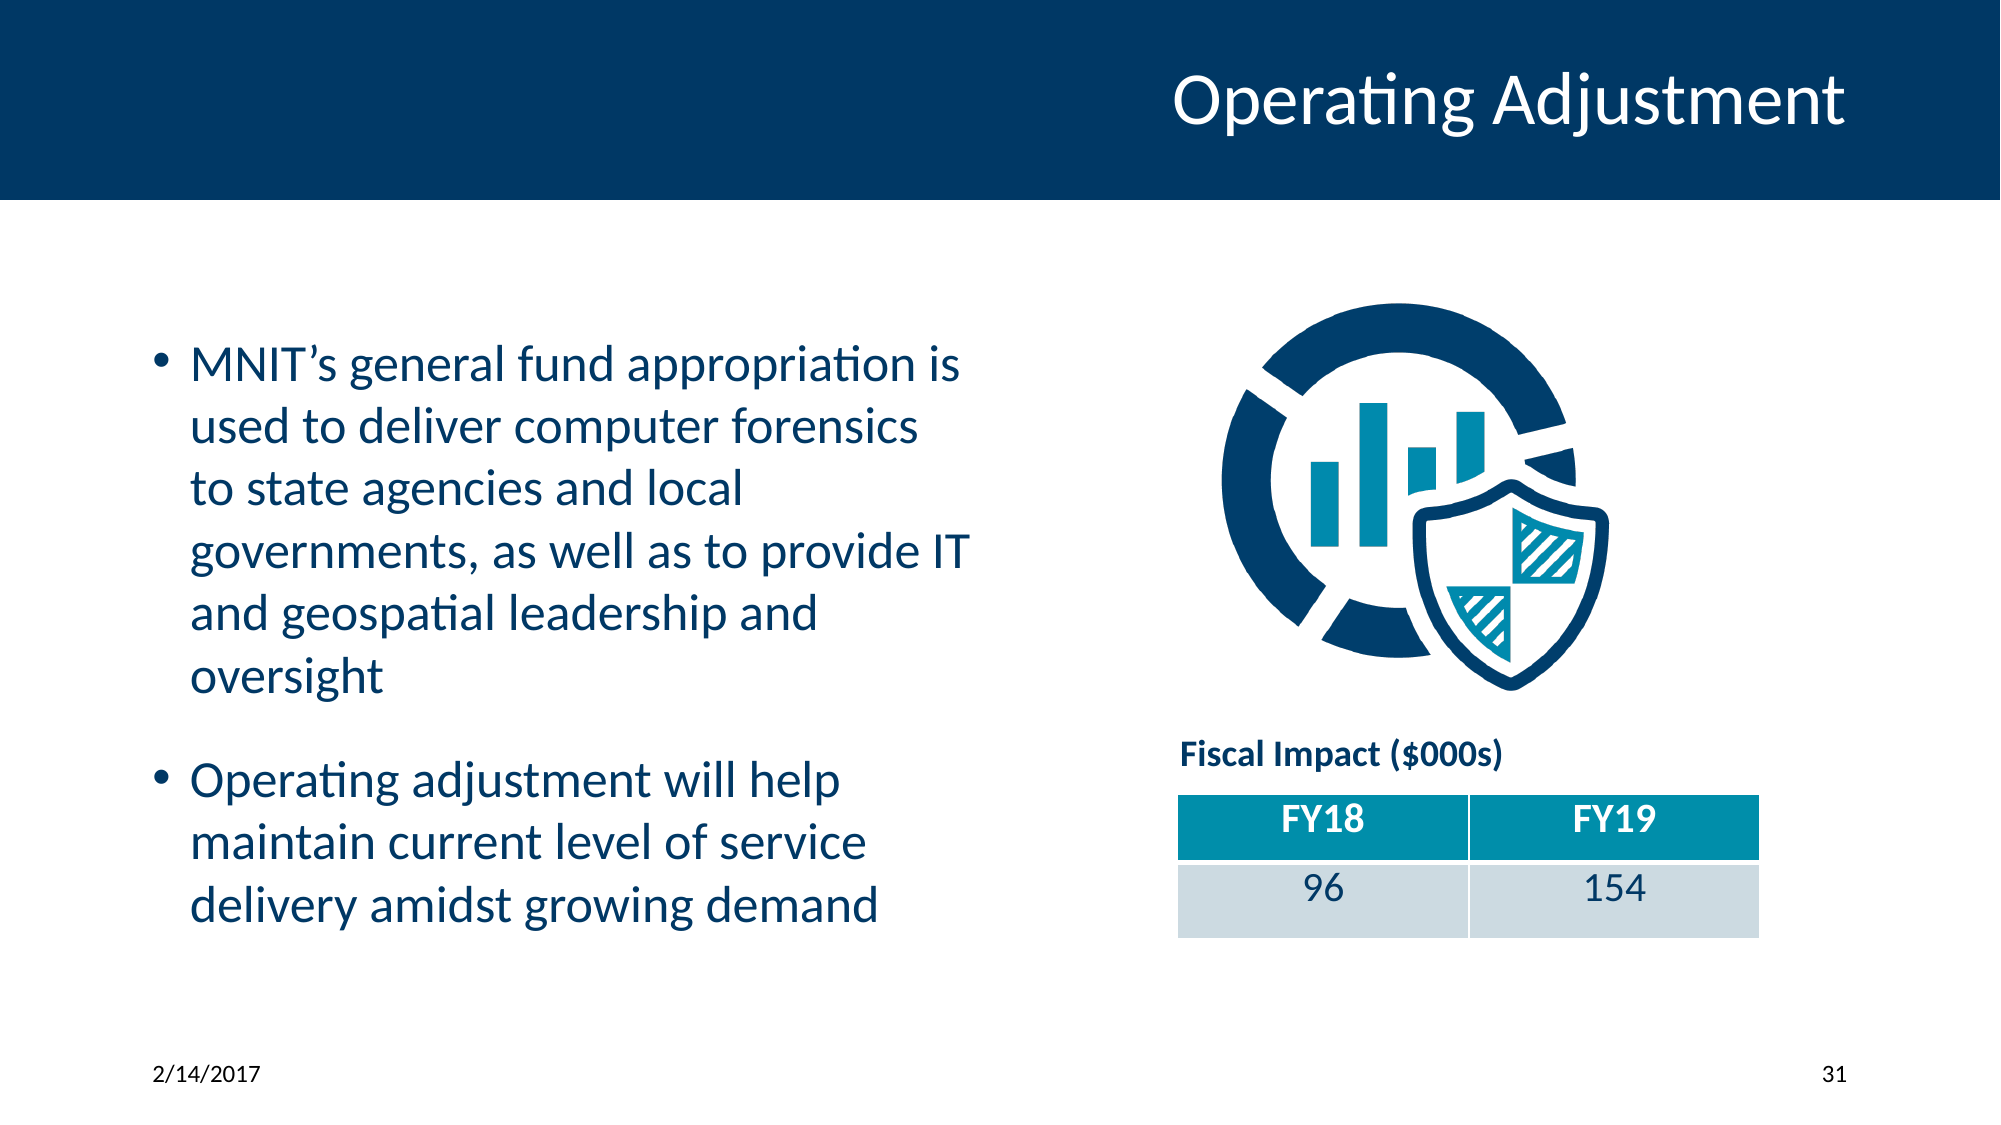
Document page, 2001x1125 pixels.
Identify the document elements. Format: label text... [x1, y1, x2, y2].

picture [1206, 289, 1623, 705]
table_header FY18 [1178, 795, 1468, 860]
list MNIT’s general fund appropriation is used to deliver computer forensics to state agencies and local governments, as well as to provide IT and geospatial leadership and oversight Operating adjustment will help maintain current level of service delivery amidst growing demand [137, 321, 988, 1021]
table_header FY19 [1470, 795, 1759, 860]
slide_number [137, 1042, 361, 1103]
text_box Fiscal Impact ($000s) [1165, 721, 1596, 782]
table_cell 96 [1178, 865, 1468, 938]
title Operating Adjustment [137, 24, 1863, 175]
table_cell 154 [1470, 865, 1759, 938]
slide_number 31 [1622, 1042, 1863, 1103]
